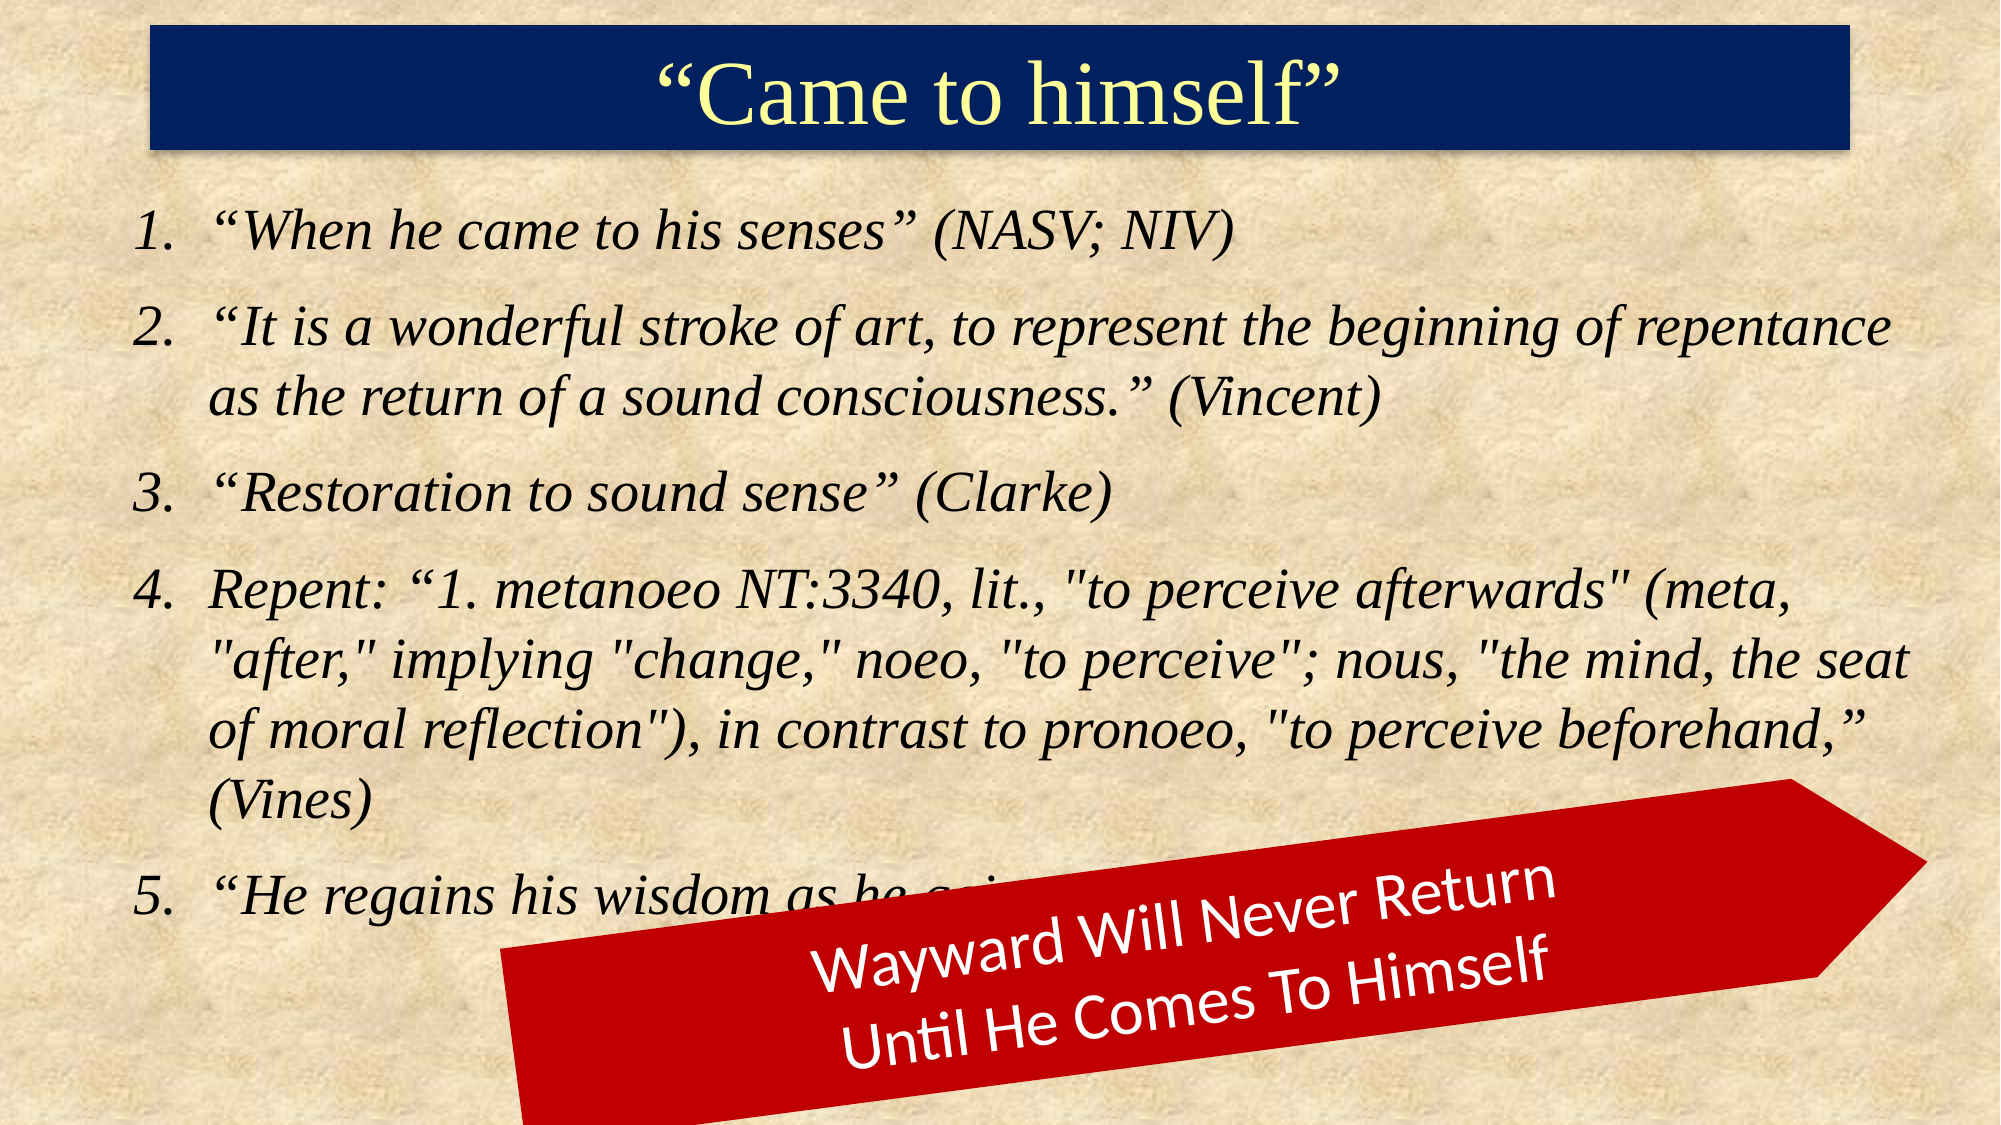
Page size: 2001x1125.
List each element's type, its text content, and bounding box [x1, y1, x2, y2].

text_box “When he came to his senses” (NASV; NIV) “It is a wonderful stroke of art, to represent the beginning of repentance as the return of a sound consciousness.” (Vincent) “Restoration to sound sense” (Clarke) Repent: “1. metanoeo NT:3340, lit., "to perceive afterwards" (meta, "after," implying "change," noeo, "to perceive"; nous, "the mind, the seat of moral reflection"), in contrast to pronoeo, "to perceive beforehand,” (Vines) “He regains his wisdom as he gains a sense of his folly” (Pulpit) [43, 183, 1957, 934]
picture [0, 0, 2001, 1125]
text_box Wayward Will Never Return Until He Comes To Himself [497, 776, 1930, 1125]
text_box “Came to himself” [150, 25, 1850, 150]
